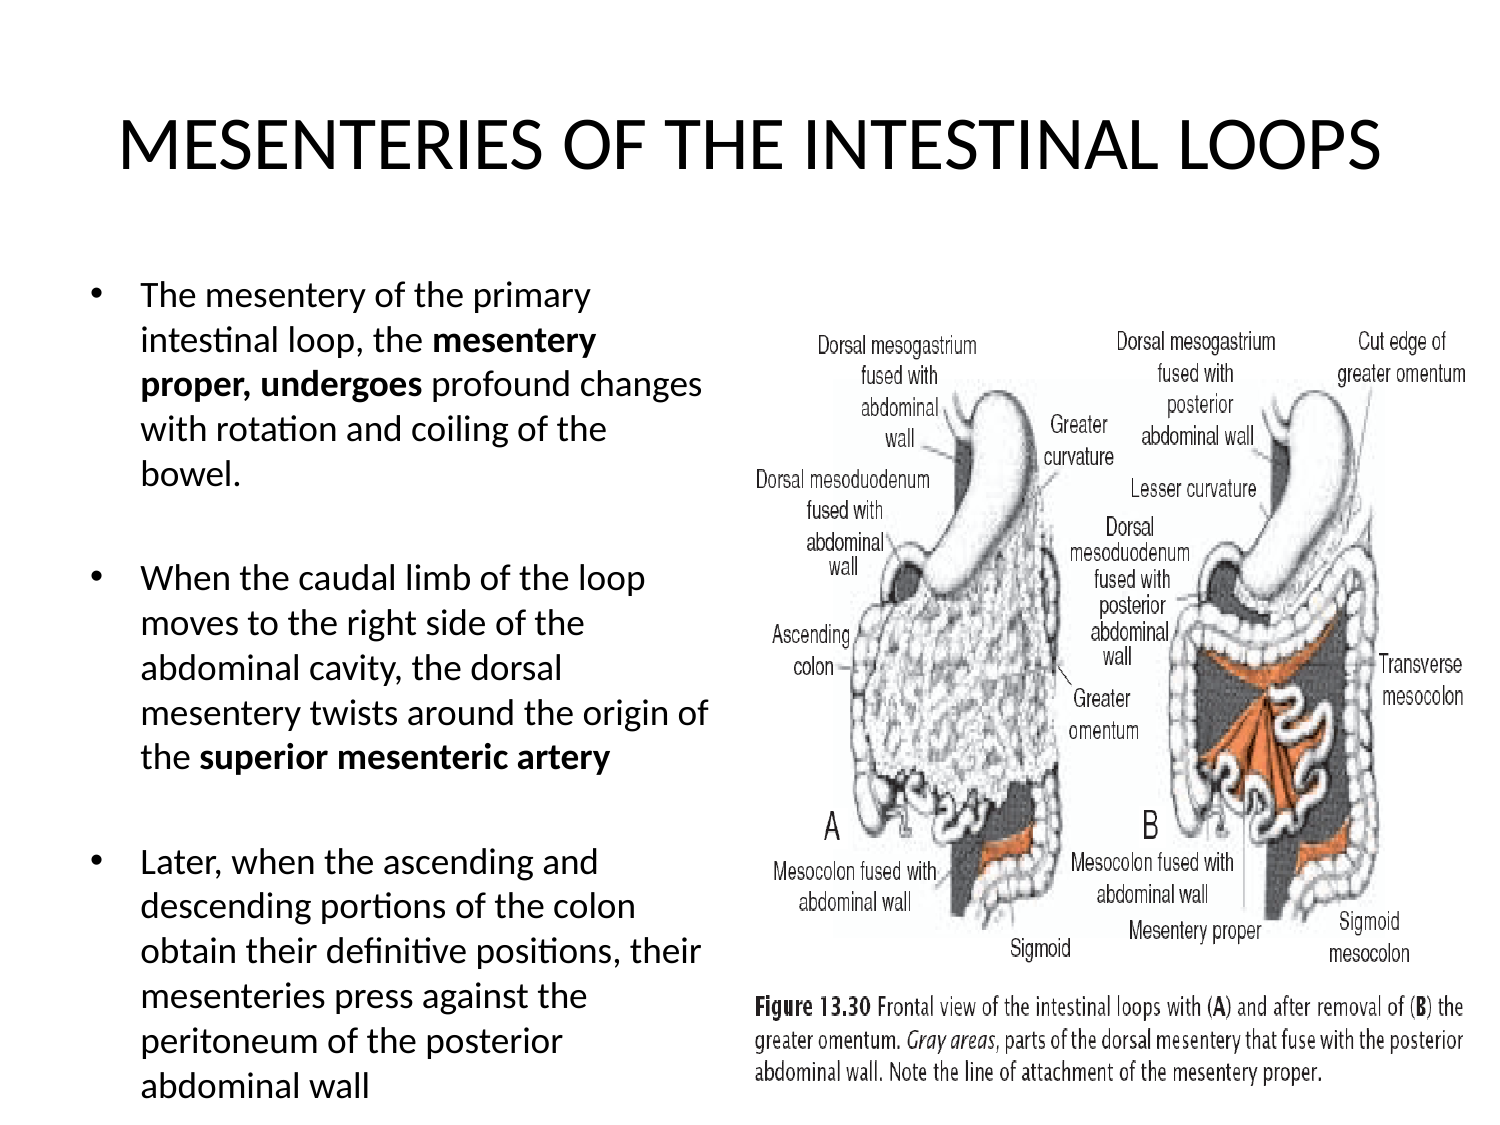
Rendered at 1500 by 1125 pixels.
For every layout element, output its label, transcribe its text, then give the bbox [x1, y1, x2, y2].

list The mesentery of the primary intestinal loop, the mesentery proper, undergoes profound changes with rotation and coiling of the bowel. When the caudal limb of the loop moves to the right side of the abdominal cavity, the dorsal mesentery twists around the origin of the superior mesenteric artery Later, when the ascending and descending portions of the colon obtain their definitive positions, their mesenteries press against the peritoneum of the posterior abdominal wall [75, 262, 725, 1125]
title MESENTERIES OF THE INTESTINAL LOOPS [75, 45, 1425, 233]
picture [737, 312, 1500, 1125]
